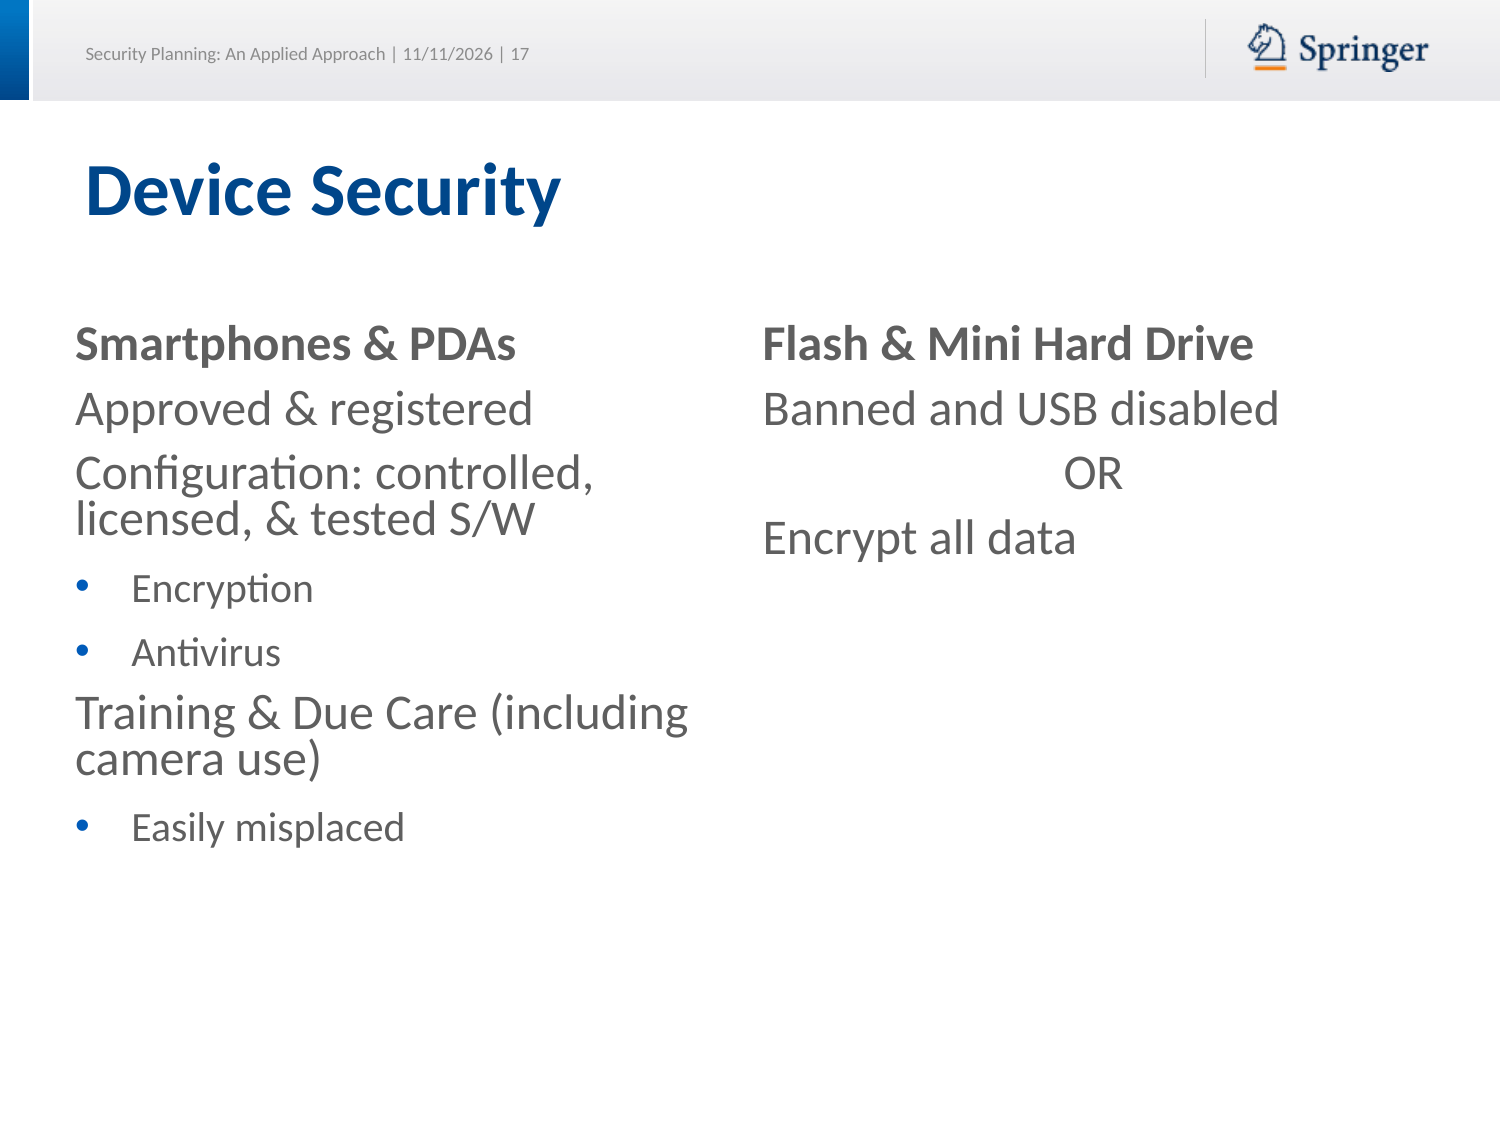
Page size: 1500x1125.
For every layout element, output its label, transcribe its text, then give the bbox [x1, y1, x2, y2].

list Smartphones & PDAs Approved & registered Configuration: controlled, licensed, & tested S/W Encryption Antivirus Training & Due Care (including camera use) Easily misplaced [75, 324, 738, 963]
picture [33, 0, 1500, 101]
list Flash & Mini Hard Drive Banned and USB disabled OR Encrypt all data [762, 324, 1425, 963]
title Device Security [85, 150, 1424, 233]
